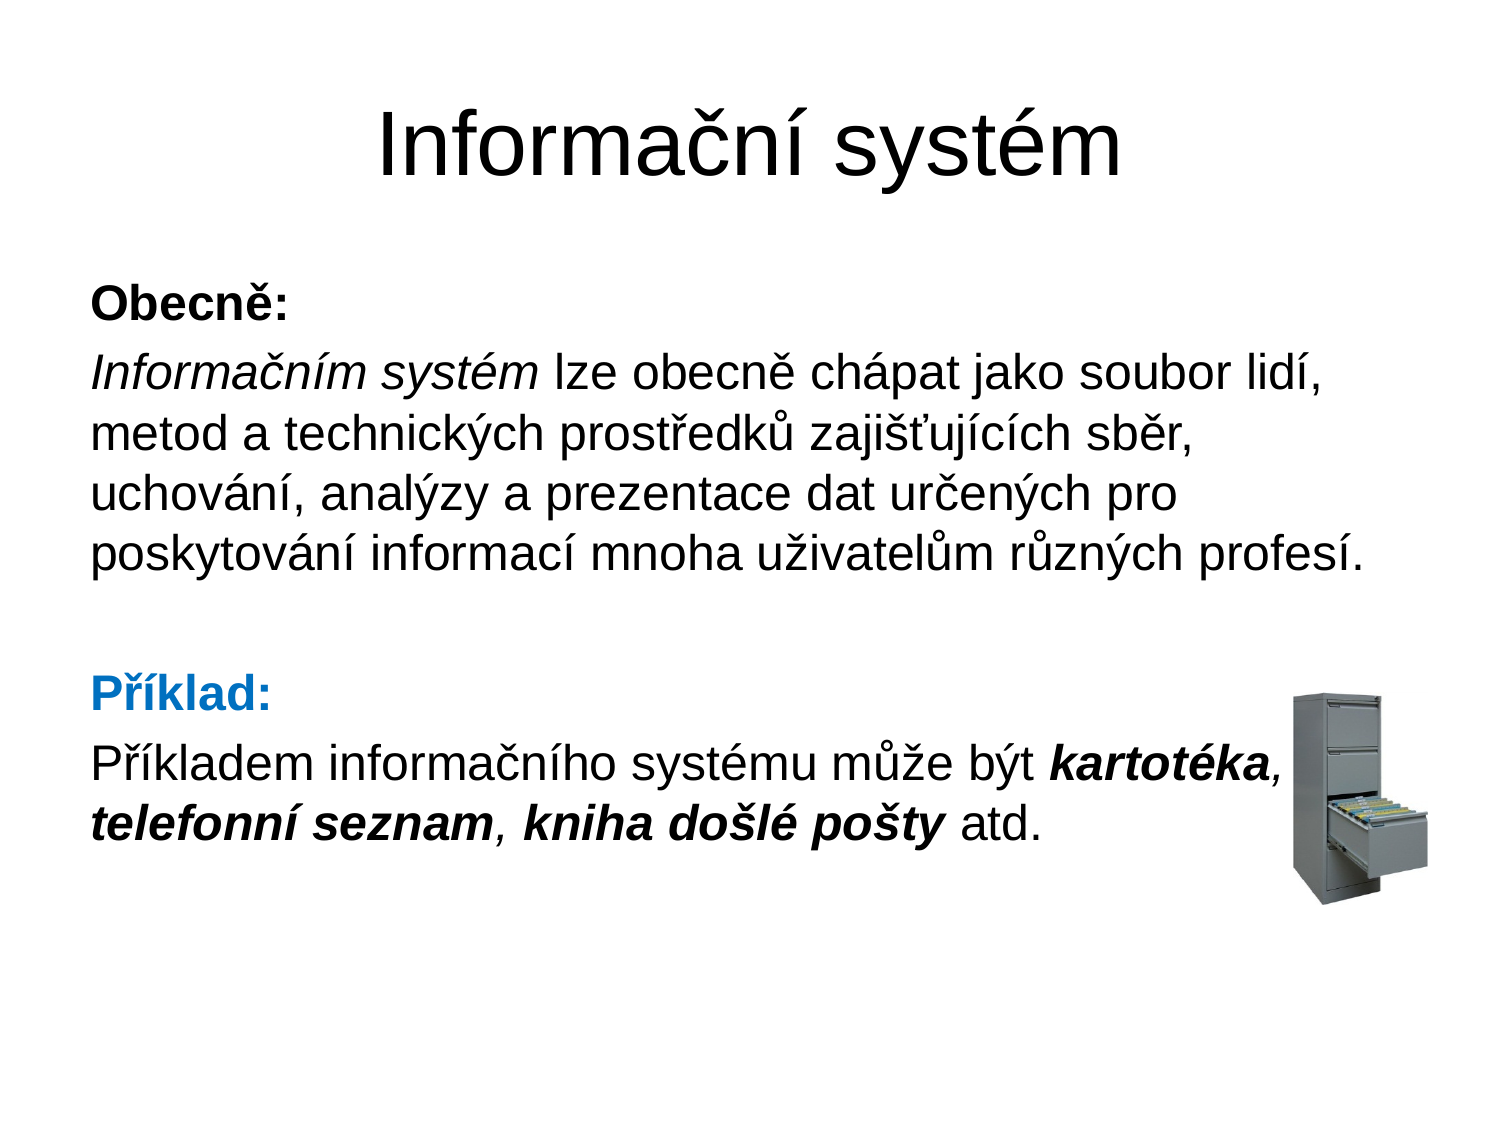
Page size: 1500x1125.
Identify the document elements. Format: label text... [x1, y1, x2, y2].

list Obecně: Informačním systém lze obecně chápat jako soubor lidí, metod a technických prostředků zajišťujících sběr, uchování, analýzy a prezentace dat určených pro poskytování informací mnoha uživatelům různých profesí. Příklad: Příkladem informačního systému může být kartotéka, telefonní seznam, kniha došlé pošty atd. [74, 262, 1426, 1006]
picture [1293, 692, 1428, 906]
title Informační systém [74, 44, 1426, 233]
